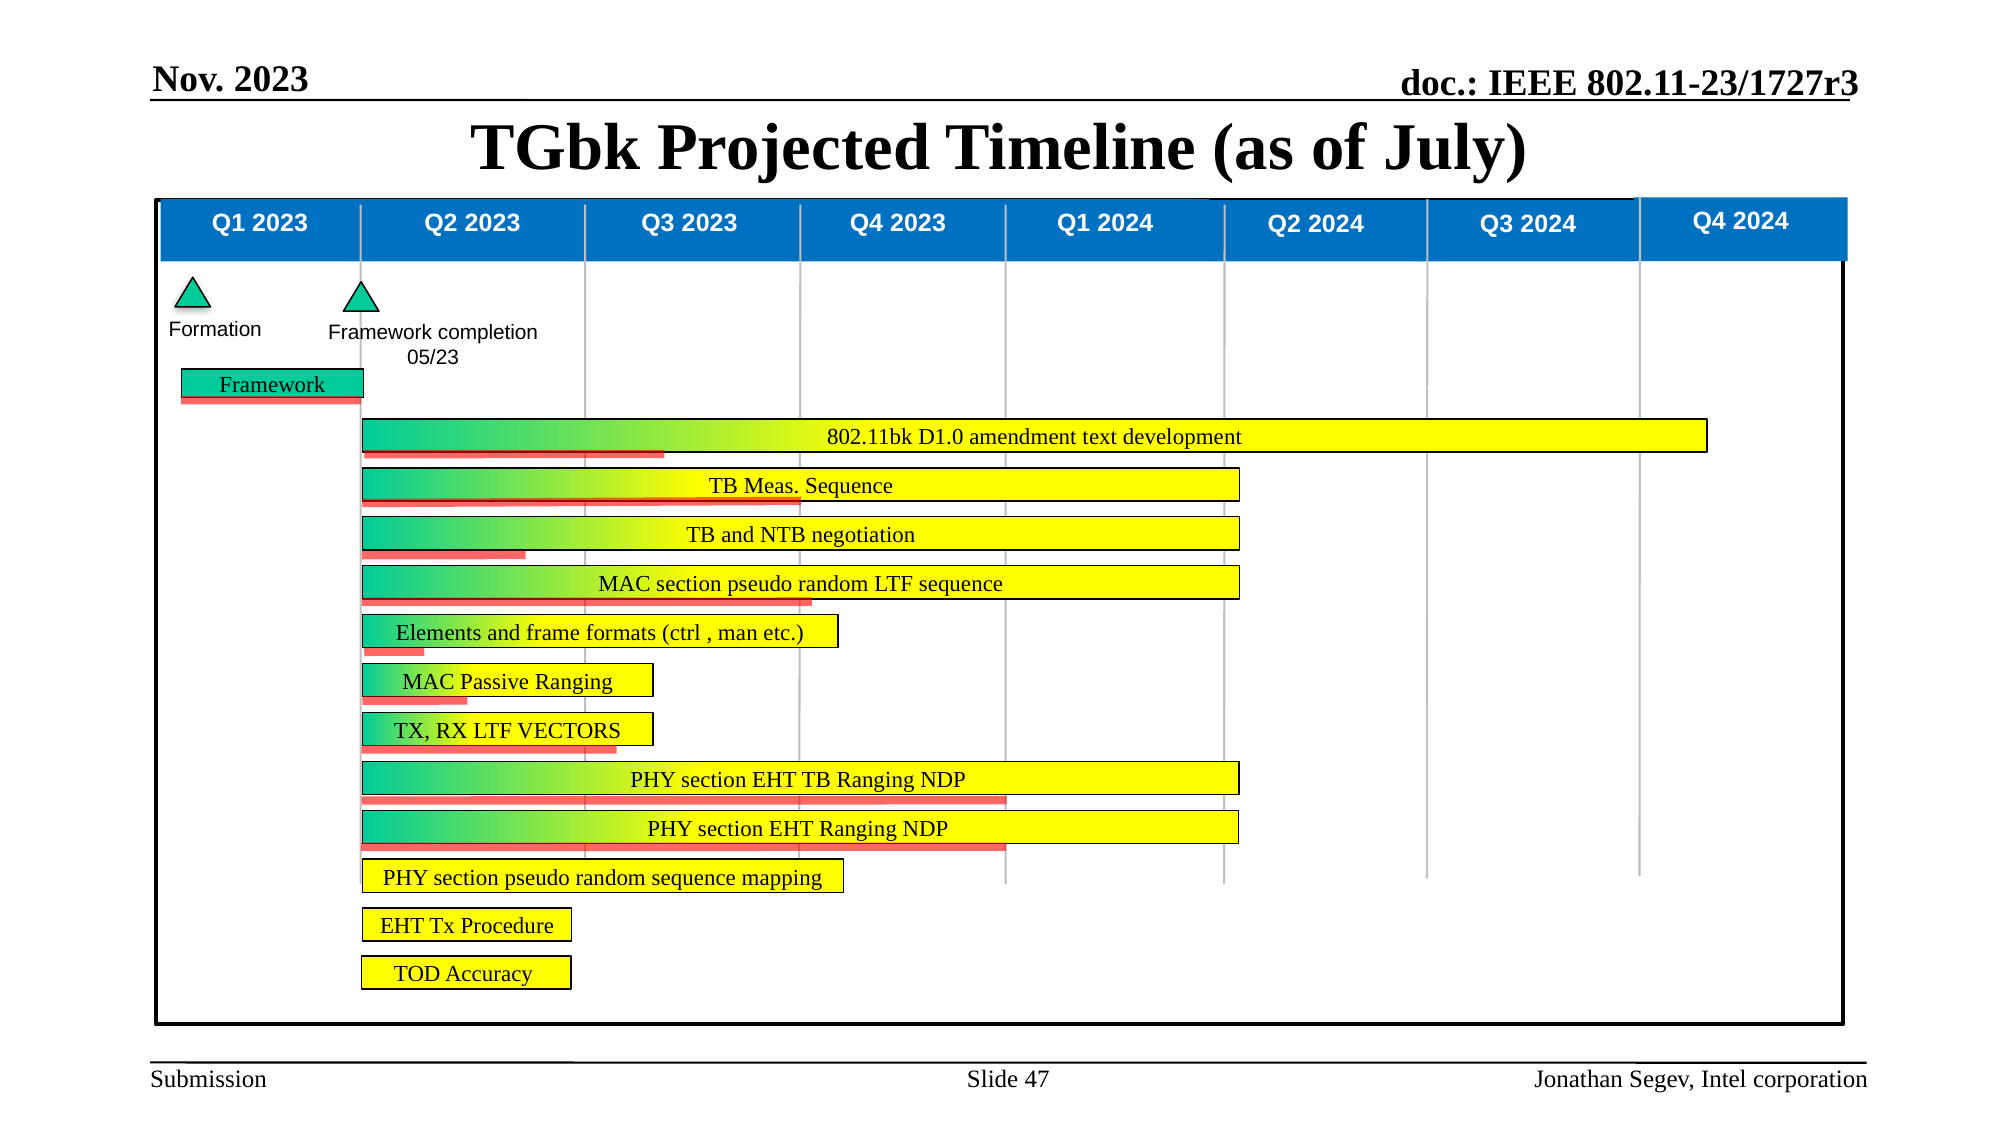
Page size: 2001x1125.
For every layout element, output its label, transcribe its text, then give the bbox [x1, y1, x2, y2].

text_box Q1 2024 [1004, 199, 1210, 262]
text_box Framework completion 05/23 [307, 311, 559, 375]
text_box Q3 2024 [1421, 200, 1427, 262]
text_box 802.11bk D1.0 amendment text development [362, 418, 1708, 452]
text_box PHY section pseudo random sequence mapping [362, 859, 844, 893]
text_box [155, 200, 1843, 1025]
text_box Q2 2024 [1210, 200, 1421, 262]
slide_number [152, 54, 563, 100]
text_box MAC Passive Ranging [362, 663, 653, 697]
text_box Framework [181, 369, 364, 398]
text_box Q4 2023 [792, 199, 1004, 262]
text_box EHT Tx Procedure [362, 908, 572, 942]
title TGbk Projected Timeline (as of July) [149, 112, 1850, 173]
text_box TOD Accuracy [361, 956, 571, 990]
text_box Q3 2023 [586, 199, 792, 262]
slide_number Slide 47 [950, 1061, 1067, 1123]
text_box [174, 276, 212, 308]
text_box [361, 500, 828, 504]
text_box [343, 281, 379, 311]
text_box Q3 2024 [1428, 200, 1633, 262]
text_box TX, RX LTF VECTORS [362, 712, 653, 746]
text_box Q4 2024 [1633, 197, 1848, 262]
footer Jonathan Segev, Intel corporation [1171, 1061, 1869, 1093]
text_box TB Meas. Sequence [362, 467, 1240, 501]
text_box Q2 2023 [360, 199, 586, 262]
text_box PHY section EHT Ranging NDP [362, 810, 1239, 844]
text_box TB and NTB negotiation [362, 516, 1240, 550]
text_box MAC section pseudo random LTF sequence [362, 565, 1240, 599]
text_box Formation [144, 308, 287, 347]
text_box PHY section EHT TB Ranging NDP [362, 761, 1240, 795]
text_box Q1 2023 [160, 199, 360, 262]
text_box Elements and frame formats (ctrl , man etc.) [362, 614, 839, 648]
